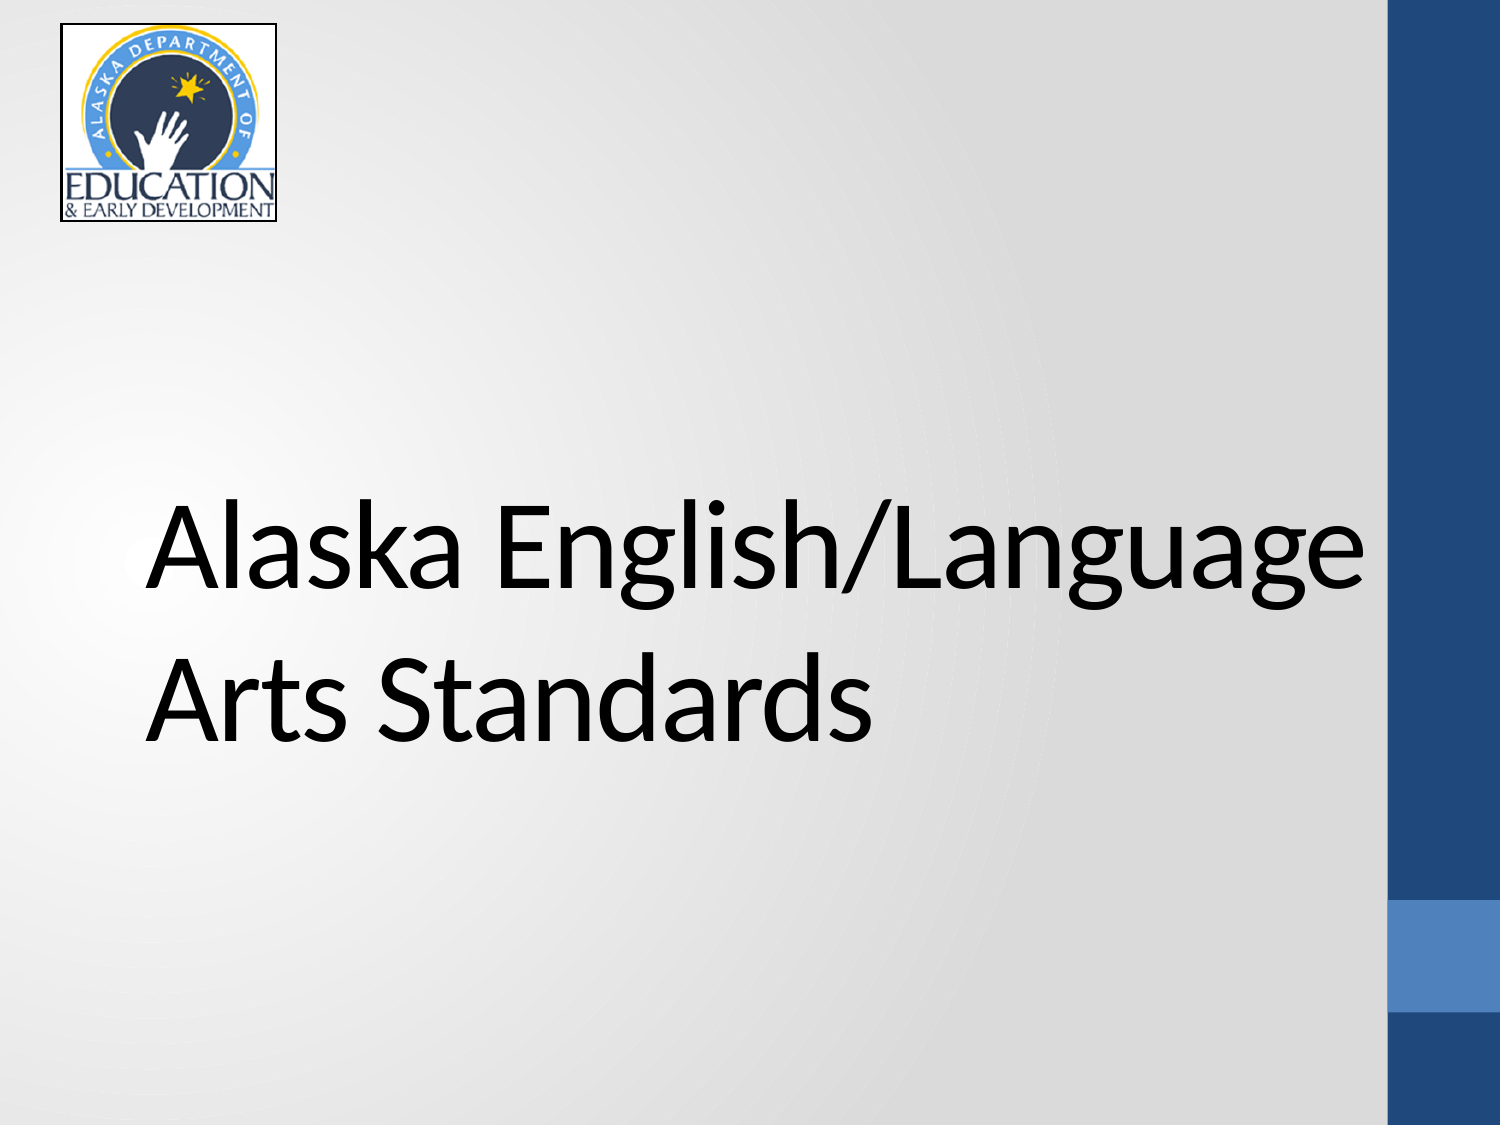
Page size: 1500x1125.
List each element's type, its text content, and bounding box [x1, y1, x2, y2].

title Alaska English/Language Arts Standards [99, 430, 1388, 775]
picture [61, 24, 276, 221]
